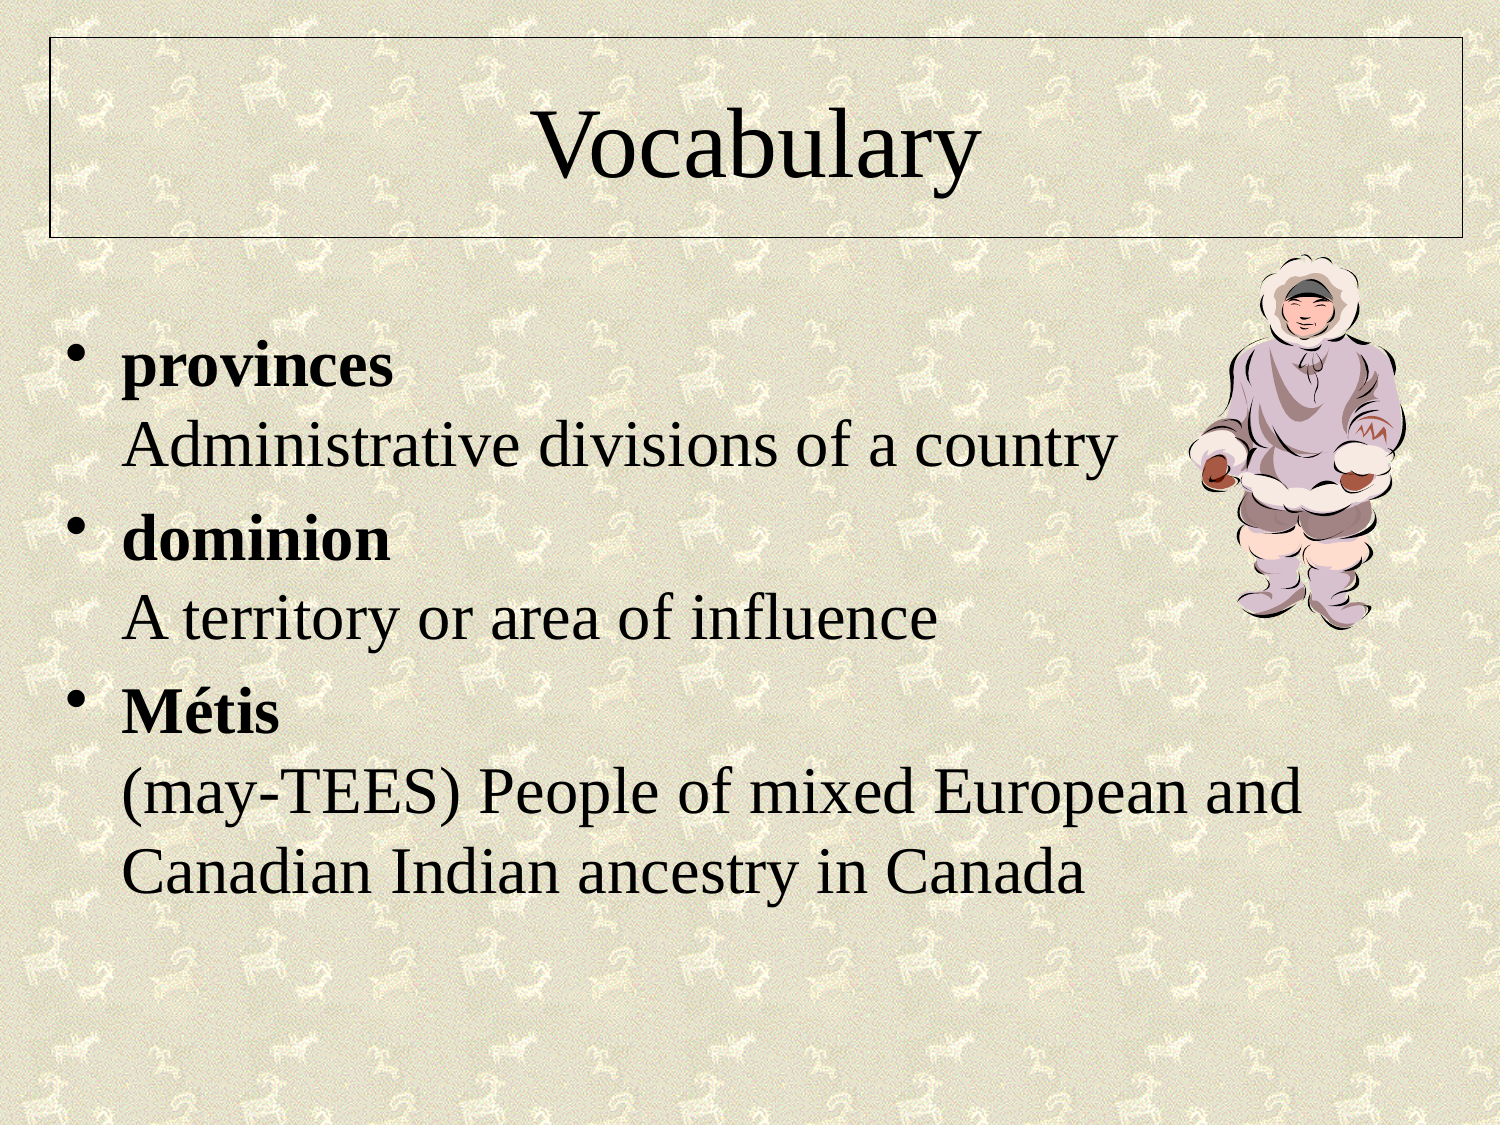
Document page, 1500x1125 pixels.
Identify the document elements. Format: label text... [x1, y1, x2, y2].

title Vocabulary [49, 37, 1463, 238]
picture [0, 0, 1500, 1125]
list provinces Administrative divisions of a country dominion A territory or area of influence Métis (may-TEES) People of mixed European and Canadian Indian ancestry in Canada [50, 312, 1450, 1000]
